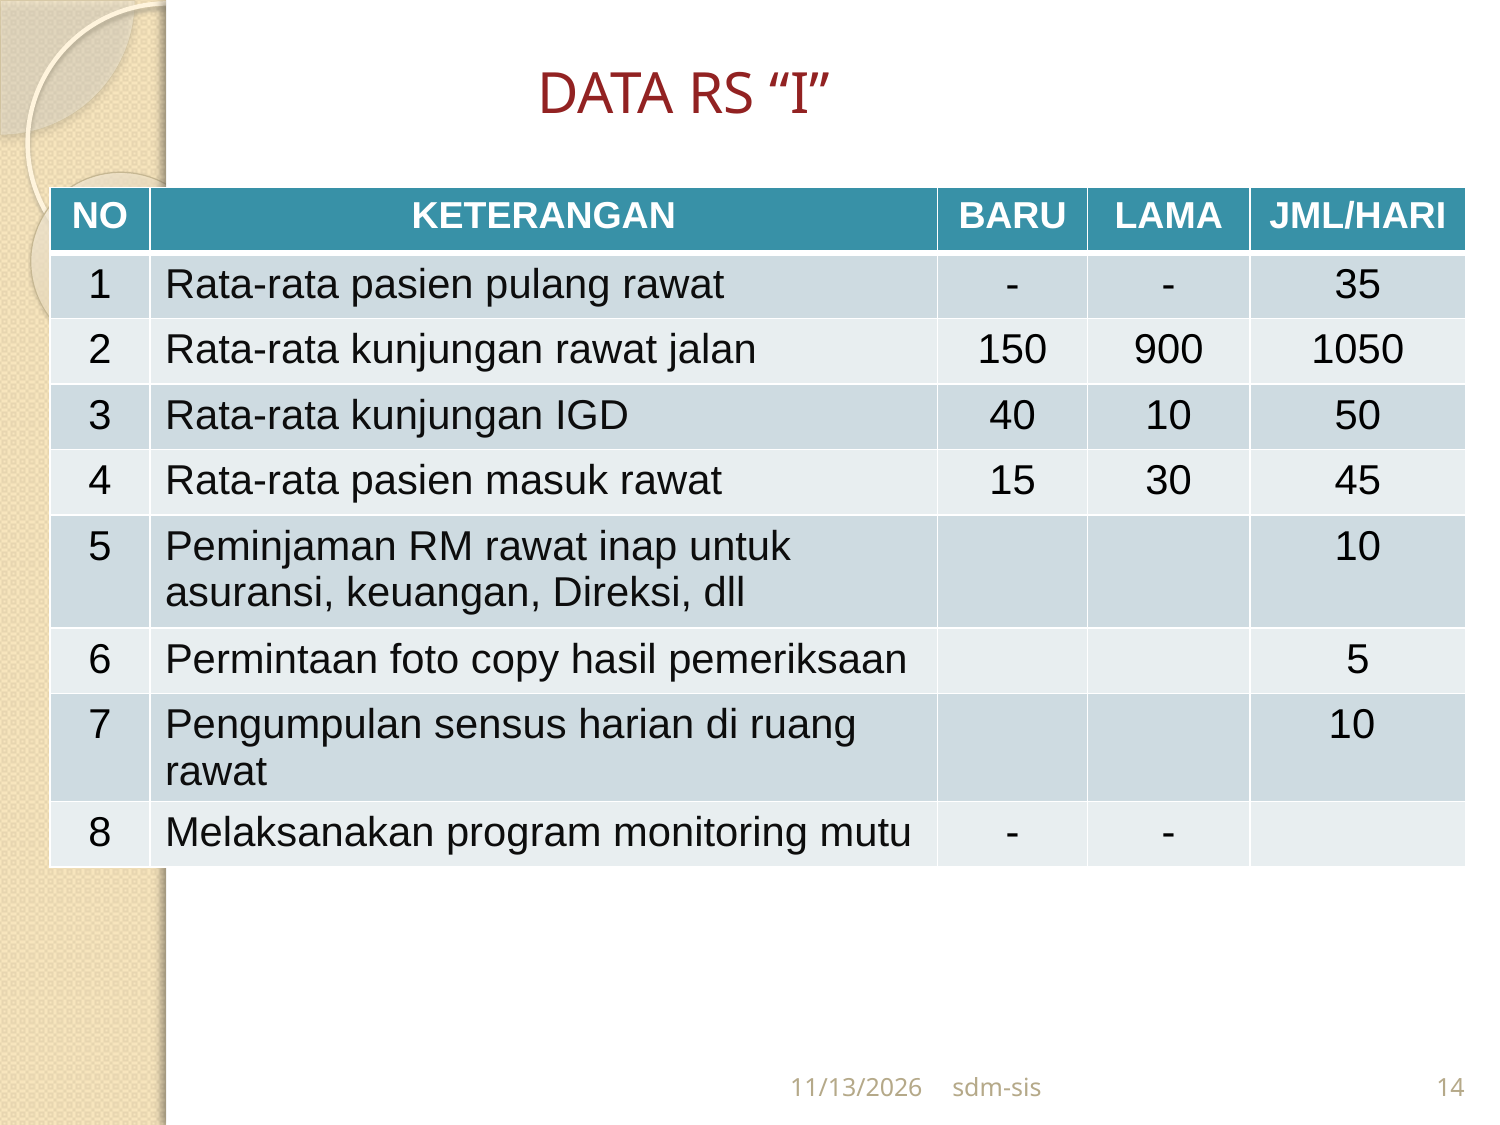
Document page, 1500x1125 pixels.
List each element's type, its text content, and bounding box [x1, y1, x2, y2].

table_cell 1050 [1251, 319, 1465, 383]
title DATA RS “I” [522, 45, 1063, 138]
table_cell [1088, 694, 1249, 801]
table_cell - [1088, 802, 1249, 866]
table_cell [1088, 516, 1249, 627]
table_cell 8 [51, 802, 149, 866]
table_header NO [51, 188, 149, 250]
table_cell 2 [51, 319, 149, 383]
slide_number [587, 1034, 937, 1113]
table_cell Peminjaman RM rawat inap untuk asuransi, keuangan, Direksi, dll [151, 516, 937, 627]
table_header BARU [938, 188, 1087, 250]
table_cell 35 [1251, 256, 1465, 318]
table_cell 15 [938, 450, 1087, 514]
table_cell 3 [51, 385, 149, 449]
table_cell 30 [1088, 450, 1249, 514]
table_header LAMA [1088, 188, 1249, 250]
table_cell 5 [1251, 629, 1465, 693]
table_cell [1088, 629, 1249, 693]
slide_number 14 [1413, 1034, 1488, 1113]
table_cell 45 [1251, 450, 1465, 514]
table_cell Rata-rata kunjungan IGD [151, 385, 937, 449]
table_cell 5 [51, 516, 149, 627]
table_cell Melaksanakan program monitoring mutu [151, 802, 937, 866]
table_cell Rata-rata pasien pulang rawat [151, 256, 937, 318]
table_cell Rata-rata kunjungan rawat jalan [151, 319, 937, 383]
table_header KETERANGAN [151, 188, 937, 250]
table_cell 10 [1088, 385, 1249, 449]
table_cell 900 [1088, 319, 1249, 383]
table_cell 40 [938, 385, 1087, 449]
table_cell 50 [1251, 385, 1465, 449]
table_cell 6 [51, 629, 149, 693]
table_cell 150 [938, 319, 1087, 383]
table_cell 10 [1251, 694, 1465, 801]
table_cell - [938, 802, 1087, 866]
table_cell - [1088, 256, 1249, 318]
table_cell [938, 516, 1087, 627]
table_cell [938, 629, 1087, 693]
table_cell Rata-rata pasien masuk rawat [151, 450, 937, 514]
table_header JML/HARI [1251, 188, 1465, 250]
footer sdm-sis [937, 1034, 1413, 1113]
table_cell 10 [1251, 516, 1465, 627]
table_cell 4 [51, 450, 149, 514]
table_cell 7 [51, 694, 149, 801]
table_cell - [938, 256, 1087, 318]
table_cell [1251, 802, 1465, 866]
table_cell 1 [51, 256, 149, 318]
table_cell Pengumpulan sensus harian di ruang rawat [151, 694, 937, 801]
table_cell Permintaan foto copy hasil pemeriksaan [151, 629, 937, 693]
table_cell [938, 694, 1087, 801]
